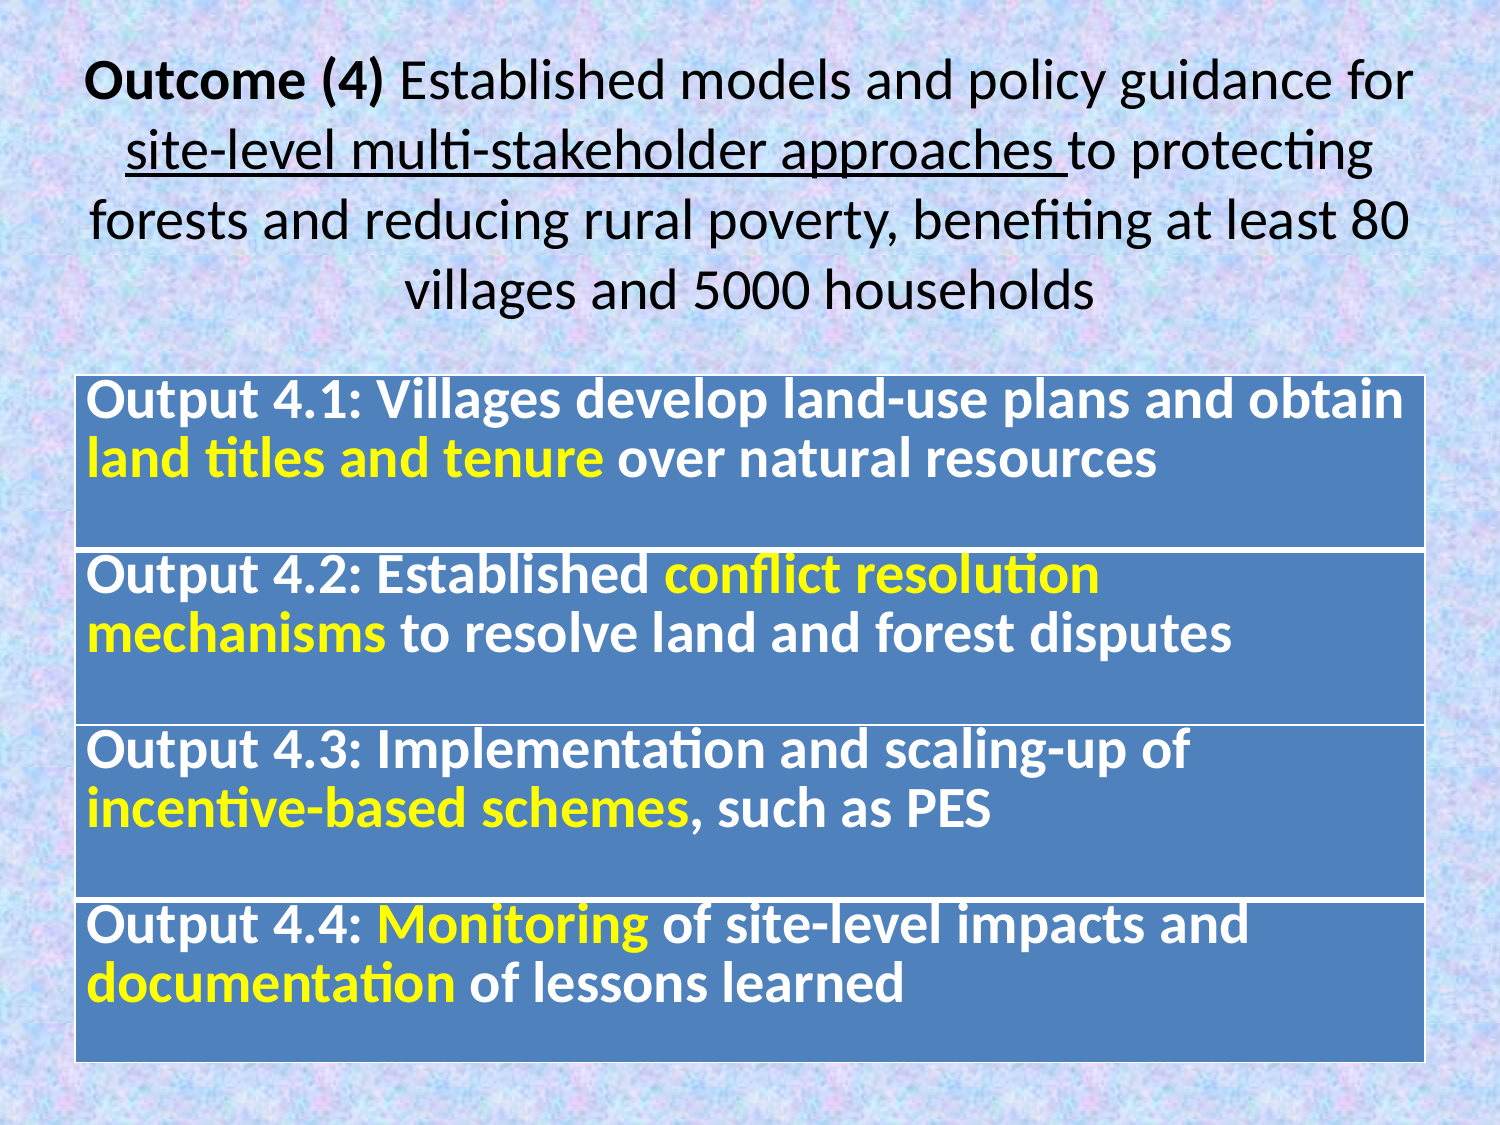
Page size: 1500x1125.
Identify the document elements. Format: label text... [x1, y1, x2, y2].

table_header Output 4.1: Villages develop land-use plans and obtain land titles and tenure over natural resources [76, 376, 1424, 547]
table_cell Output 4.4: Monitoring of site-level impacts and documentation of lessons learned [76, 903, 1424, 1062]
title Outcome (4) Established models and policy guidance for site-level multi-stakeholder approaches to protecting forests and reducing rural poverty, benefiting at least 80 villages and 5000 households [37, 87, 1463, 275]
picture [0, 0, 1500, 1125]
table_cell Output 4.2: Established conflict resolution mechanisms to resolve land and forest disputes [76, 553, 1424, 724]
table_cell Output 4.3: Implementation and scaling-up of incentive-based schemes, such as PES [76, 726, 1424, 897]
